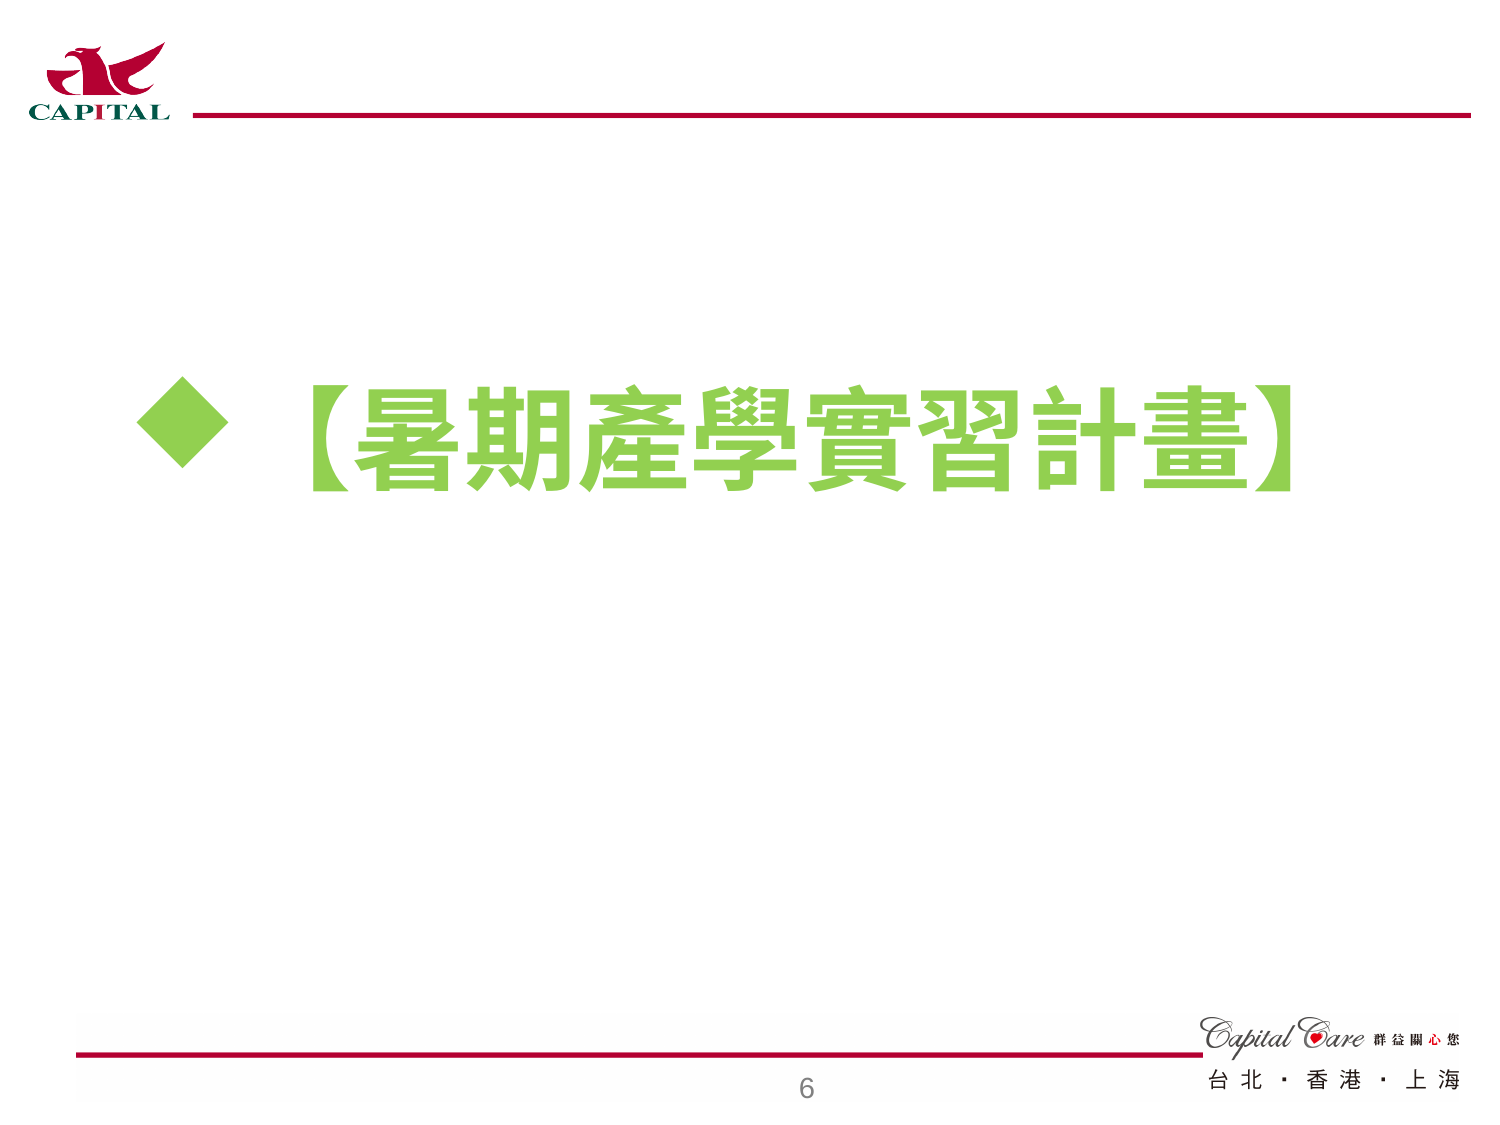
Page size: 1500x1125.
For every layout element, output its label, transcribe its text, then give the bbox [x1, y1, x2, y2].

picture [76, 1013, 1459, 1102]
text_box 5 [631, 1061, 982, 1106]
picture [29, 42, 1471, 120]
text_box 【暑期產學實習計畫】 [94, 361, 1398, 527]
